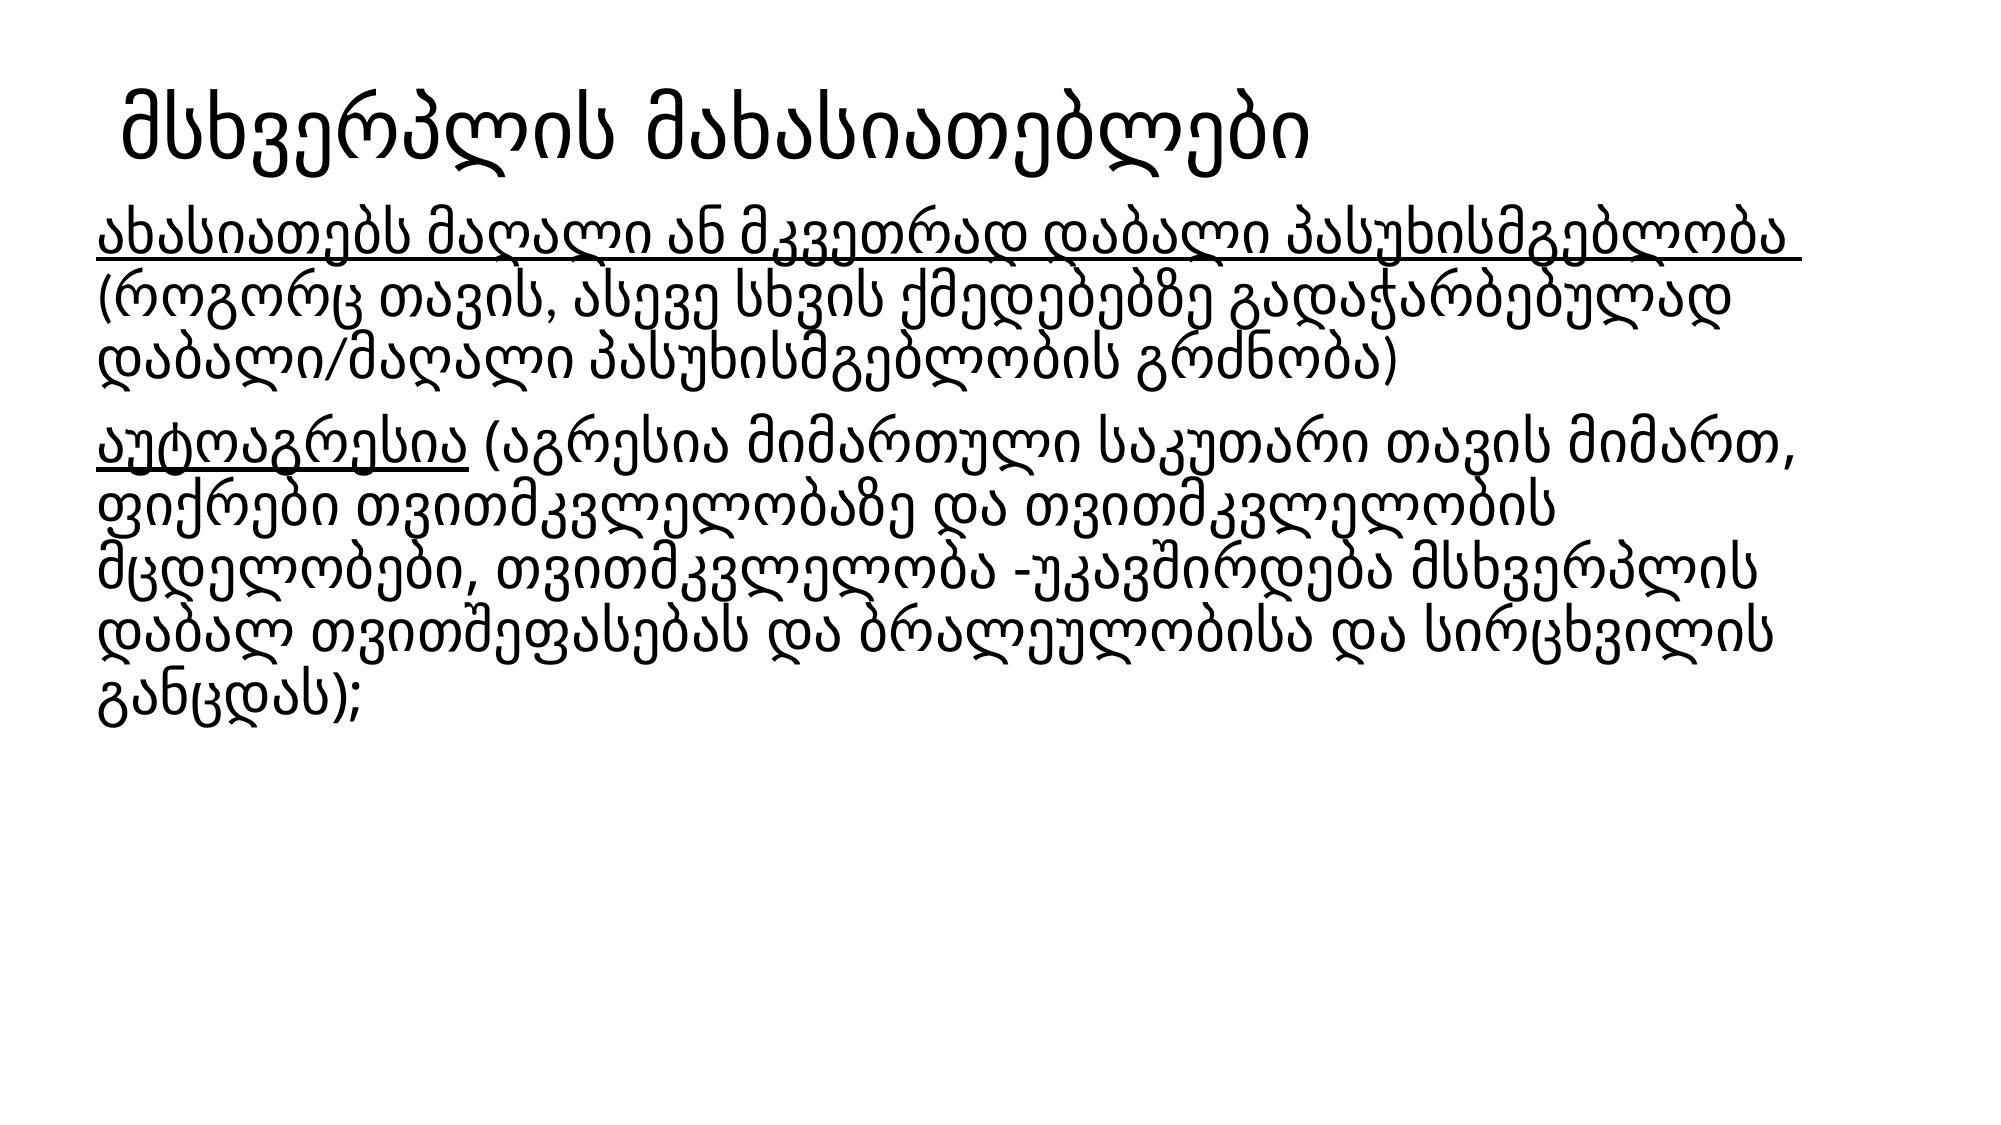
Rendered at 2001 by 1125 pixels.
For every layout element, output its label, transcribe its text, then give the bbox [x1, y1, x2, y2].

title მსხვერპლის მახასიათებლები [104, 22, 1830, 195]
list ახასიათებს მაღალი ან მკვეთრად დაბალი პასუხისმგებლობა (როგორც თავის, ასევე სხვის ქმედებებზე გადაჭარბებულად დაბალი/მაღალი პასუხისმგებლობის გრძნობა) აუტოაგრესია (აგრესია მიმართული საკუთარი თავის მიმართ, ფიქრები თვითმკვლელობაზე და თვითმკვლელობის მცდელობები, თვითმკვლელობა -უკავშირდება მსხვერპლის დაბალ თვითშეფასებას და ბრალეულობისა და სირცხვილის განცდას); [81, 195, 1830, 1021]
